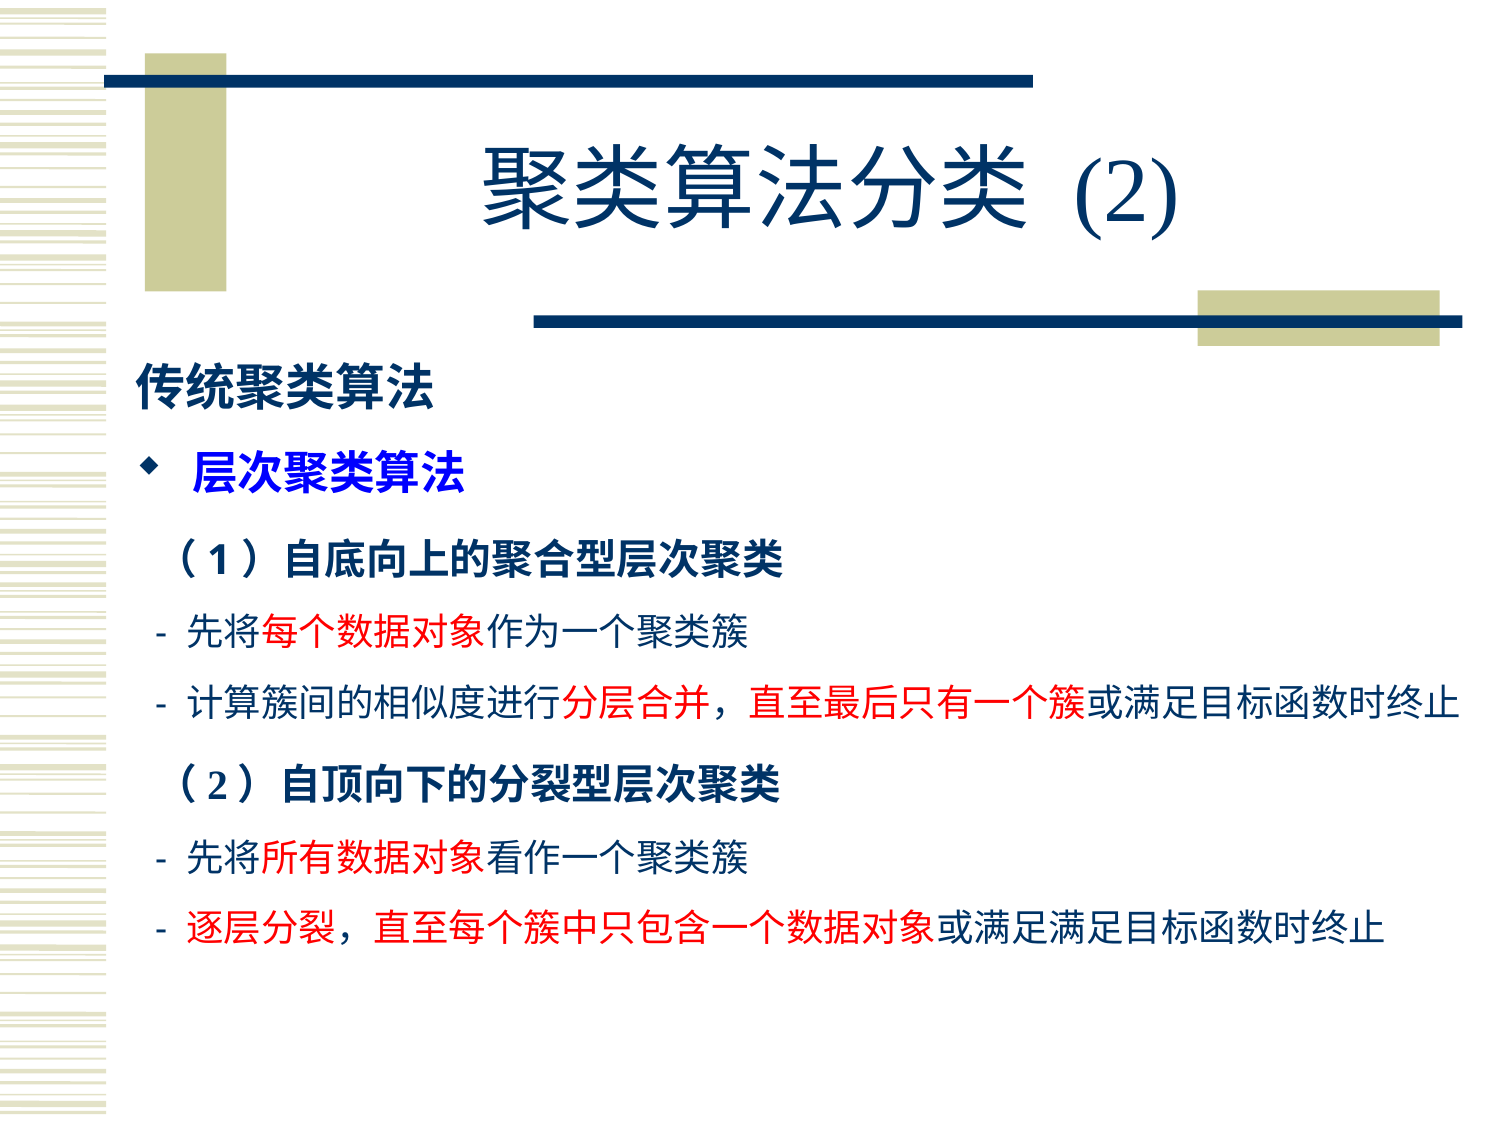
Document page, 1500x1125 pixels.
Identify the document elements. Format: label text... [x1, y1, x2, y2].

title 聚类算法分类 (2) [224, 99, 1436, 288]
list 传统聚类算法 层次聚类算法 （1）自底向上的聚合型层次聚类 - 先将每个数据对象作为一个聚类簇 - 计算簇间的相似度进行分层合并，直至最后只有一个簇或满足目标函数时终止 （2）自顶向下的分裂型层次聚类 - 先将所有数据对象看作一个聚类簇 - 逐层分裂，直至每个簇中只包含一个数据对象或满足满足目标函数时终止 [135, 349, 1500, 1107]
